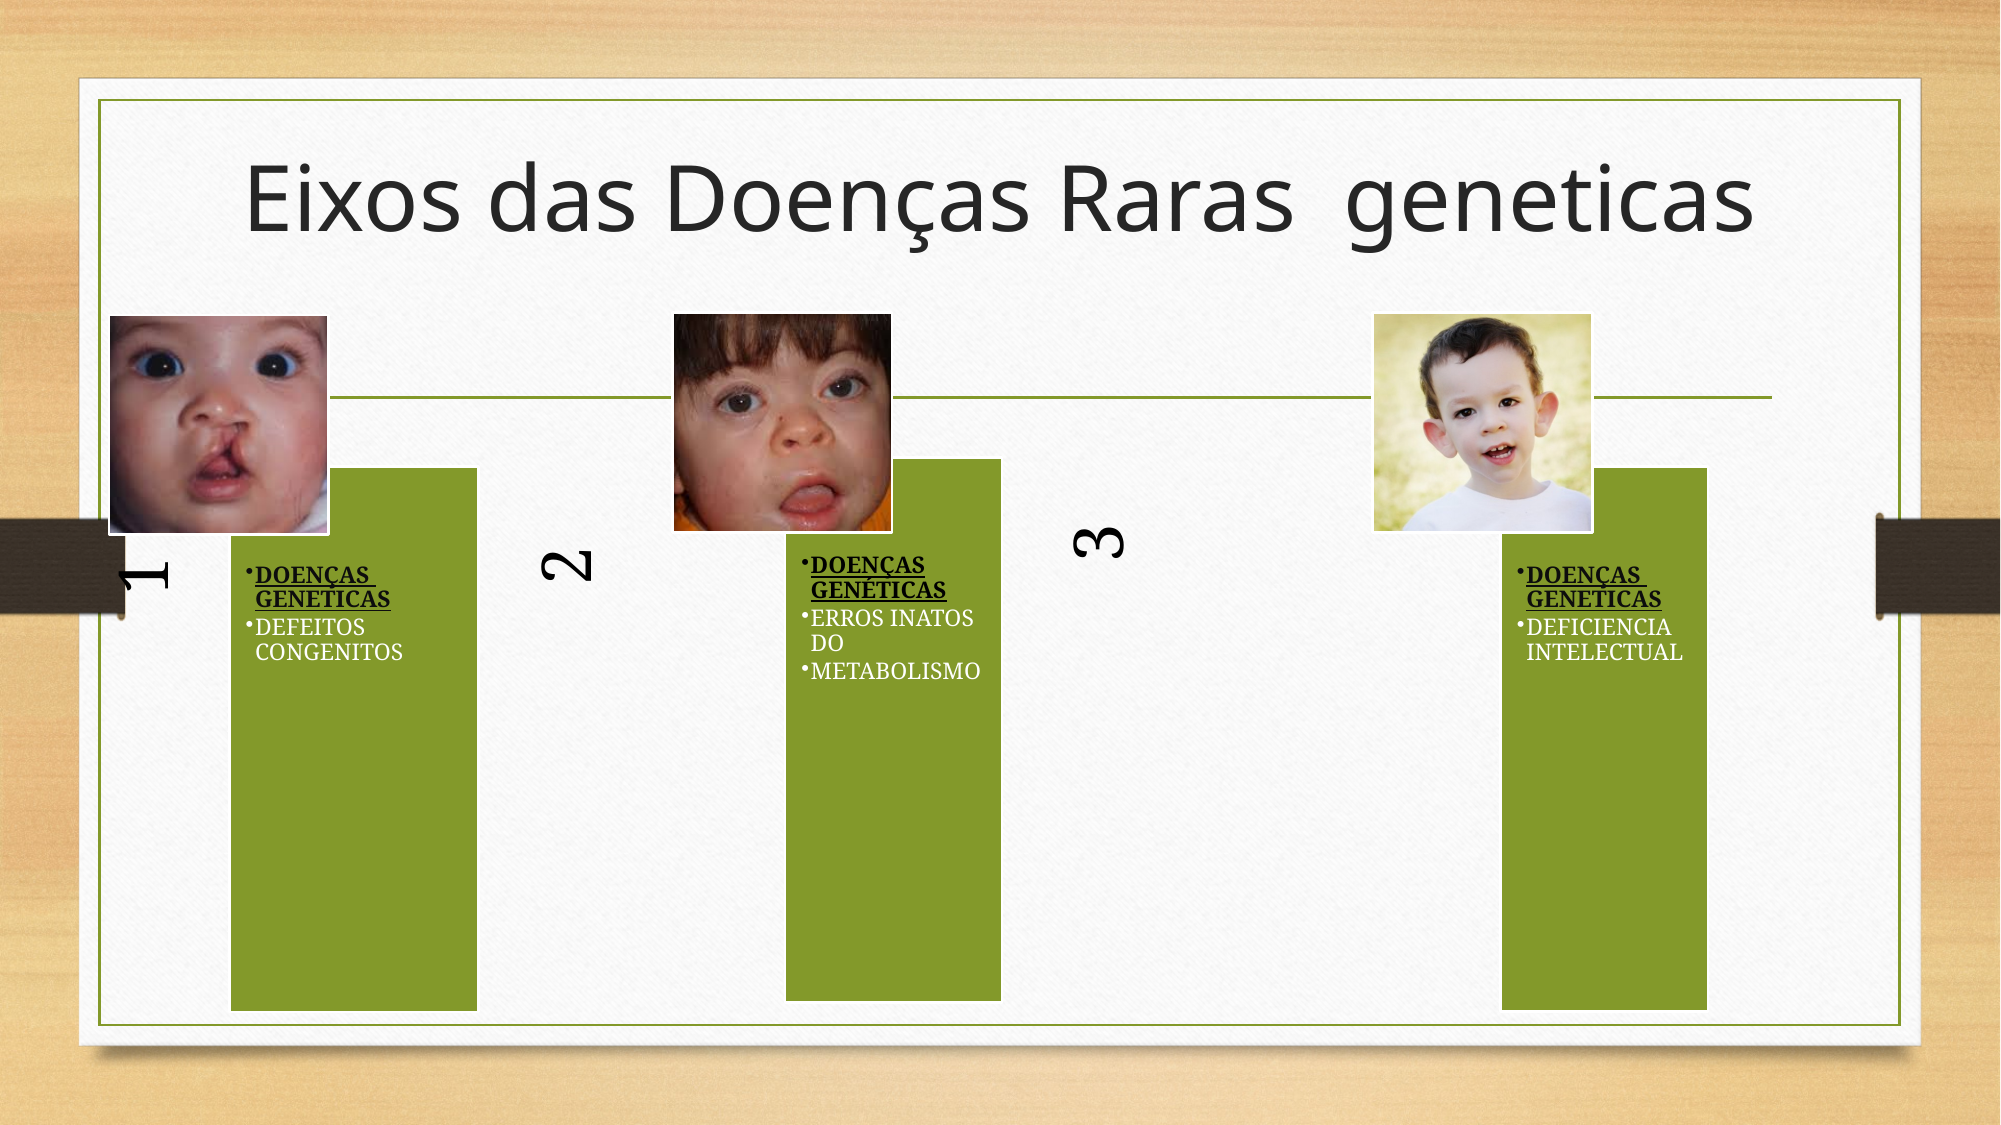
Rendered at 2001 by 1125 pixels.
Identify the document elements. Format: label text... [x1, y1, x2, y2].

title Eixos das Doenças Raras geneticas [212, 116, 1788, 273]
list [130, 312, 1881, 1013]
picture [0, 0, 2001, 1125]
